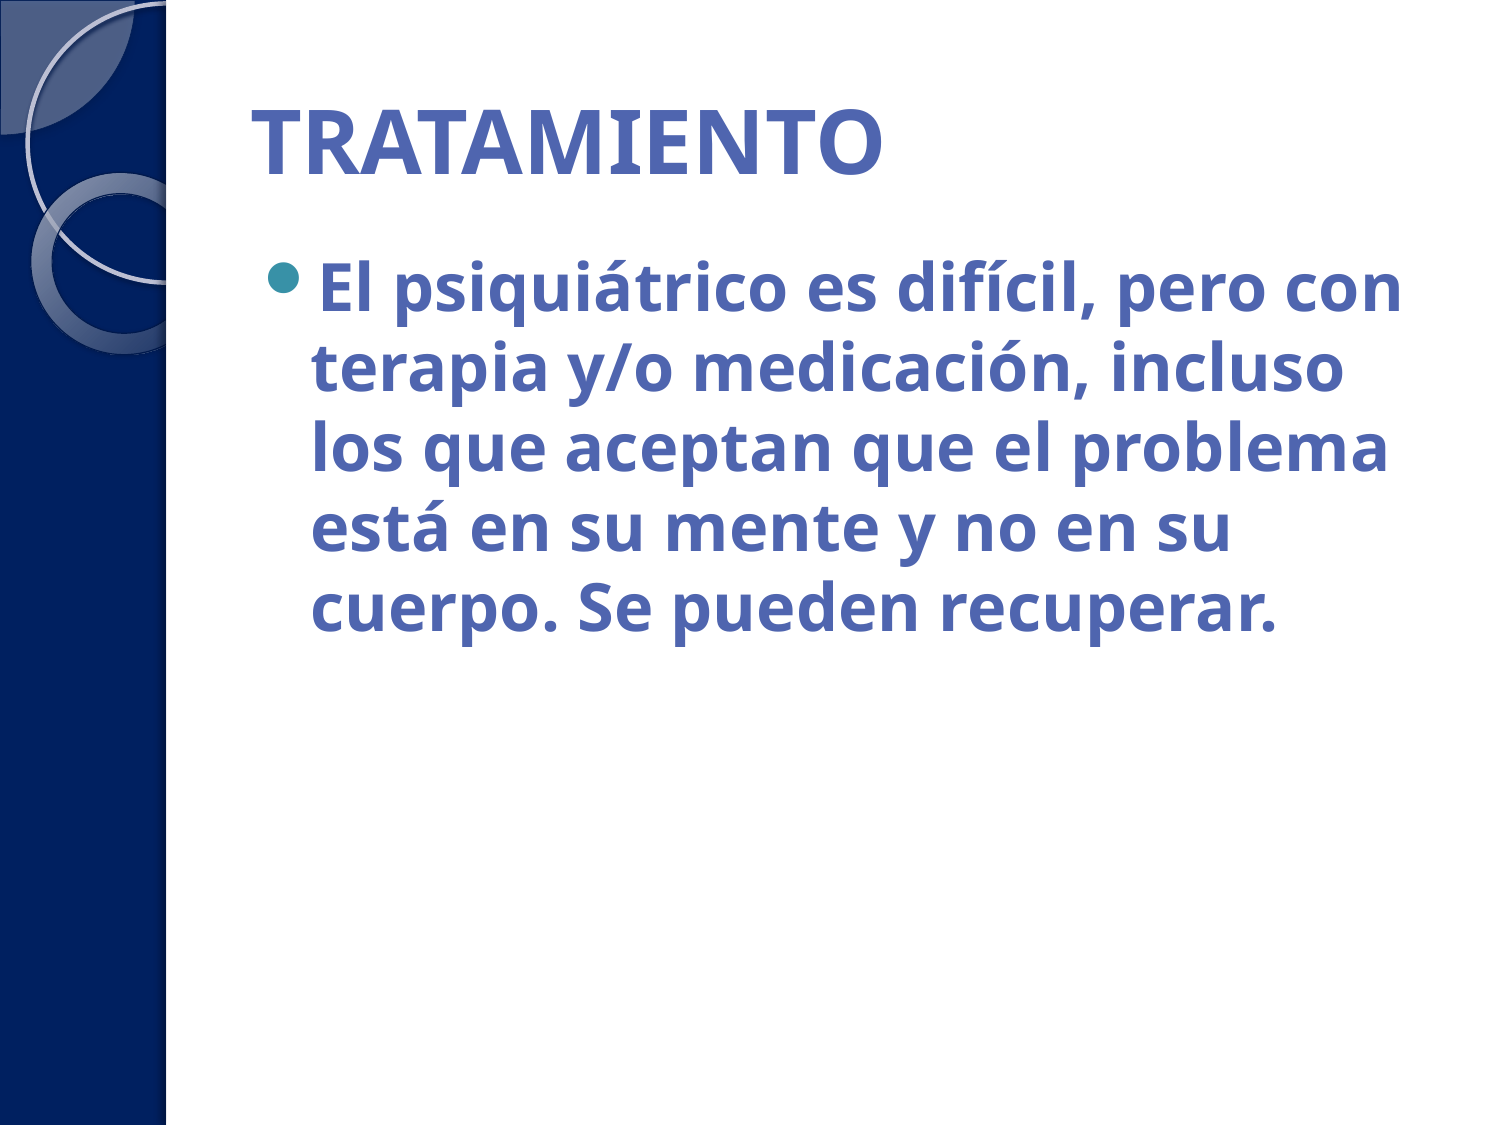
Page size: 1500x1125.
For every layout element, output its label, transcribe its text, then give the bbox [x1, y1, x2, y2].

title TRATAMIENTO [235, 45, 1466, 233]
list El psiquiátrico es difícil, pero con terapia y/o medicación, incluso los que aceptan que el problema está en su mente y no en su cuerpo. Se pueden recuperar. [235, 237, 1466, 1025]
